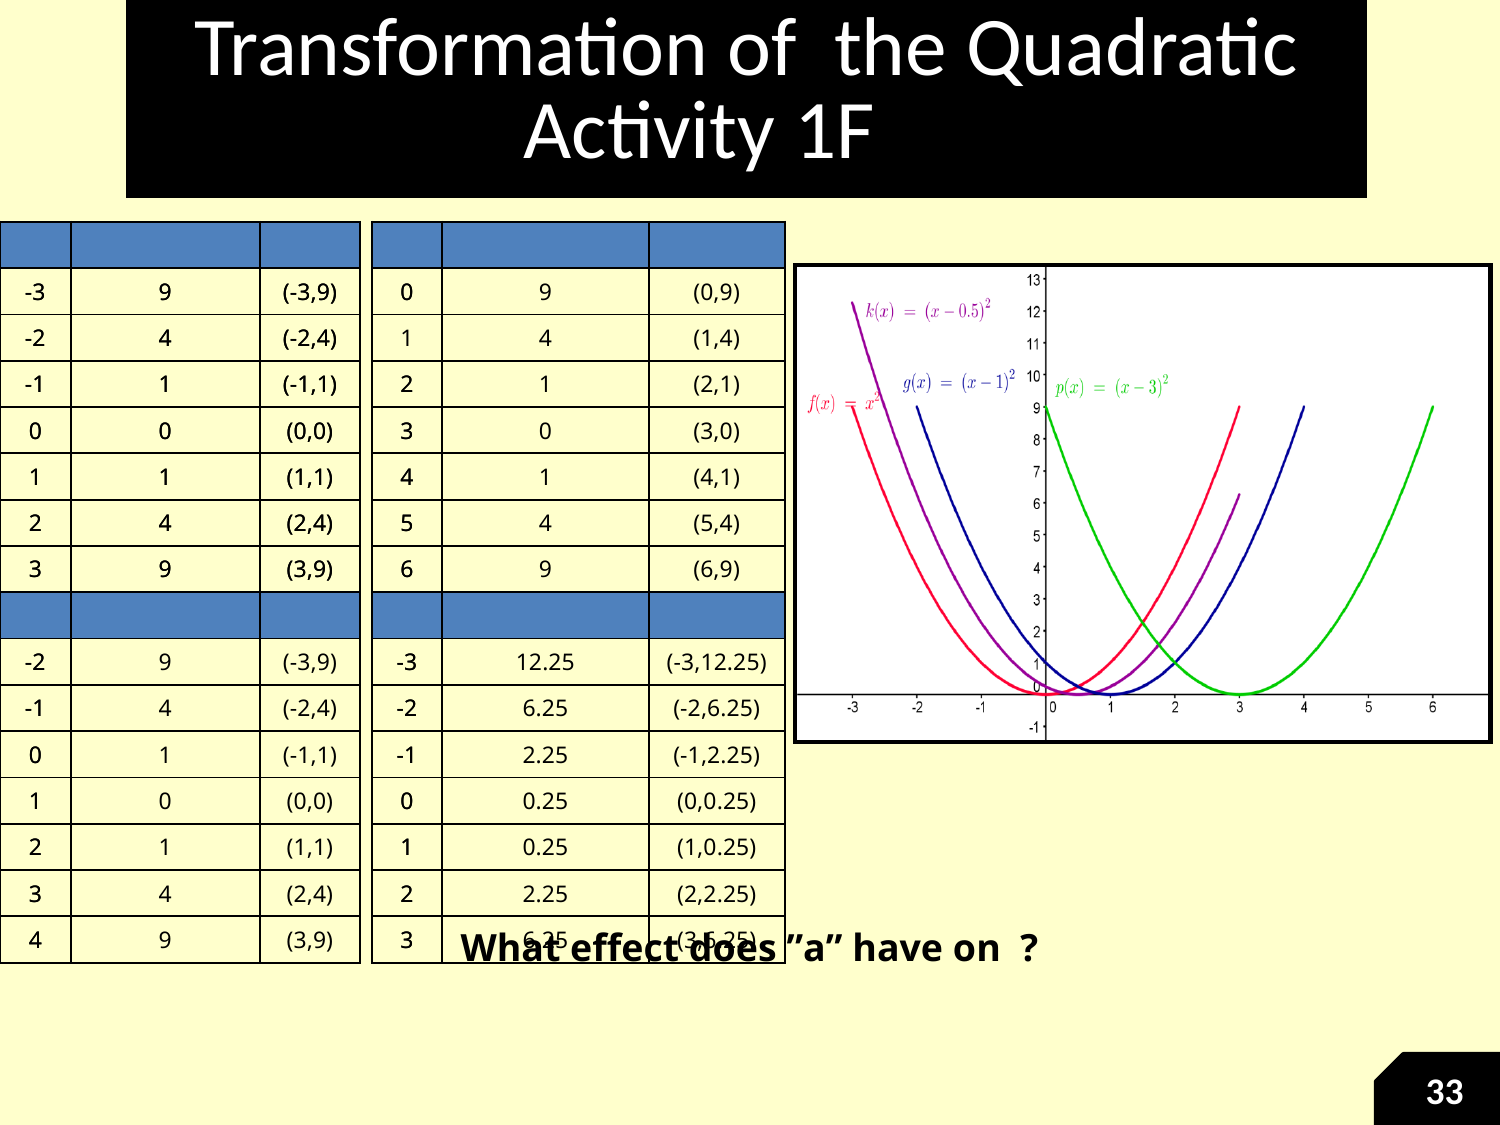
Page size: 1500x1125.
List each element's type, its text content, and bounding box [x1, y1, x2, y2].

picture [796, 266, 1489, 740]
text_box 33 [1373, 1051, 1500, 1125]
